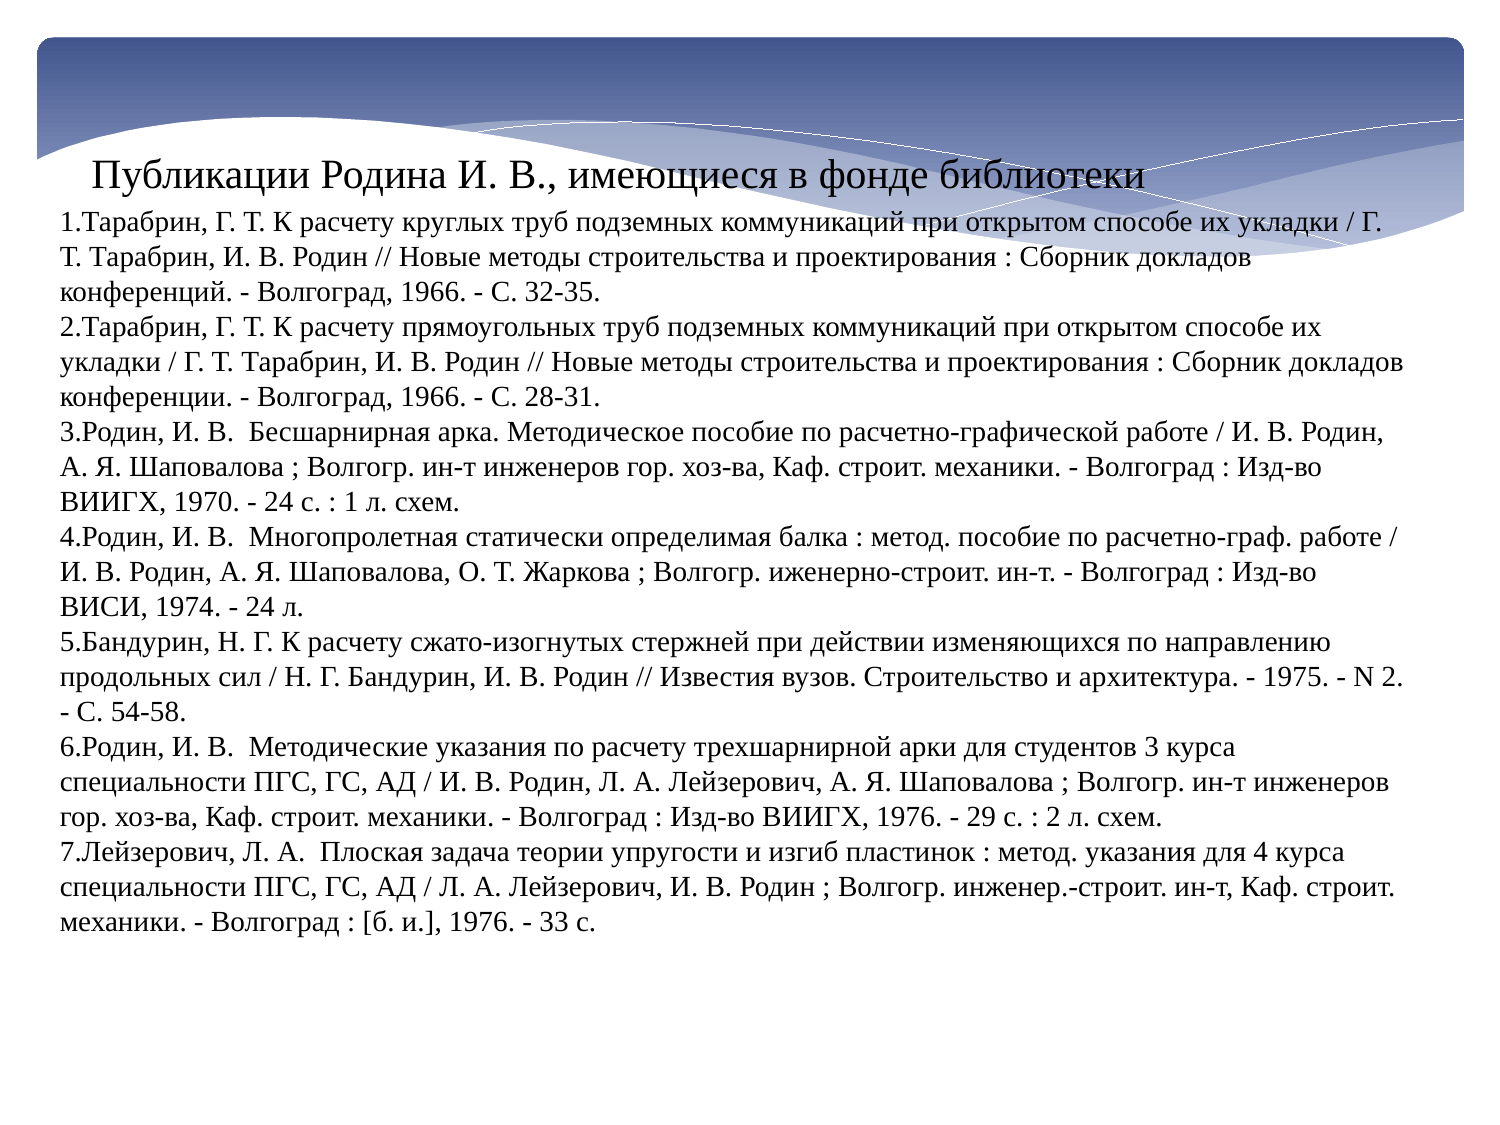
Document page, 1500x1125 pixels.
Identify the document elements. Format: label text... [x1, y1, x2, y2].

text_box 1.Тарабрин, Г. Т. К расчету круглых труб подземных коммуникаций при открытом способе их укладки / Г. Т. Тарабрин, И. В. Родин // Новые методы строительства и проектирования : Сборник докладов конференций. - Волгоград, 1966. - C. 32-35. 2.Тарабрин, Г. Т. К расчету прямоугольных труб подземных коммуникаций при открытом способе их укладки / Г. Т. Тарабрин, И. В. Родин // Новые методы строительства и проектирования : Сборник докладов конференции. - Волгоград, 1966. - C. 28-31. 3.Родин, И. В. Бесшарнирная арка. Методическое пособие по расчетно-графической работе / И. В. Родин, А. Я. Шаповалова ; Волгогр. ин-т инженеров гор. хоз-ва, Каф. строит. механики. - Волгоград : Изд-во ВИИГХ, 1970. - 24 с. : 1 л. схем. 4.Родин, И. В. Многопролетная статически определимая балка : метод. пособие по расчетно-граф. работе / И. В. Родин, А. Я. Шаповалова, О. Т. Жаркова ; Волгогр. иженерно-строит. ин-т. - Волгоград : Изд-во ВИСИ, 1974. - 24 л. 5.Бандурин, Н. Г. К расчету сжато-изогнутых стержней при действии изменяющихся по направлению продольных сил / Н. Г. Бандурин, И. В. Родин // Известия вузов. Строительство и архитектура. - 1975. - N 2. - С. 54-58. 6.Родин, И. В. Методические указания по расчету трехшарнирной арки для студентов 3 курса специальности ПГС, ГС, АД / И. В. Родин, Л. А. Лейзерович, А. Я. Шаповалова ; Волгогр. ин-т инженеров гор. хоз-ва, Каф. строит. механики. - Волгоград : Изд-во ВИИГХ, 1976. - 29 с. : 2 л. схем. 7.Лейзерович, Л. А. Плоская задача теории упругости и изгиб пластинок : метод. указания для 4 курса специальности ПГС, ГС, АД / Л. А. Лейзерович, И. В. Родин ; Волгогр. инженер.-строит. ин-т, Каф. строит. механики. - Волгоград : [б. и.], 1976. - 33 с. [45, 195, 1428, 945]
text_box Публикации Родина И. В., имеющиеся в фонде библиотеки [76, 89, 1270, 195]
